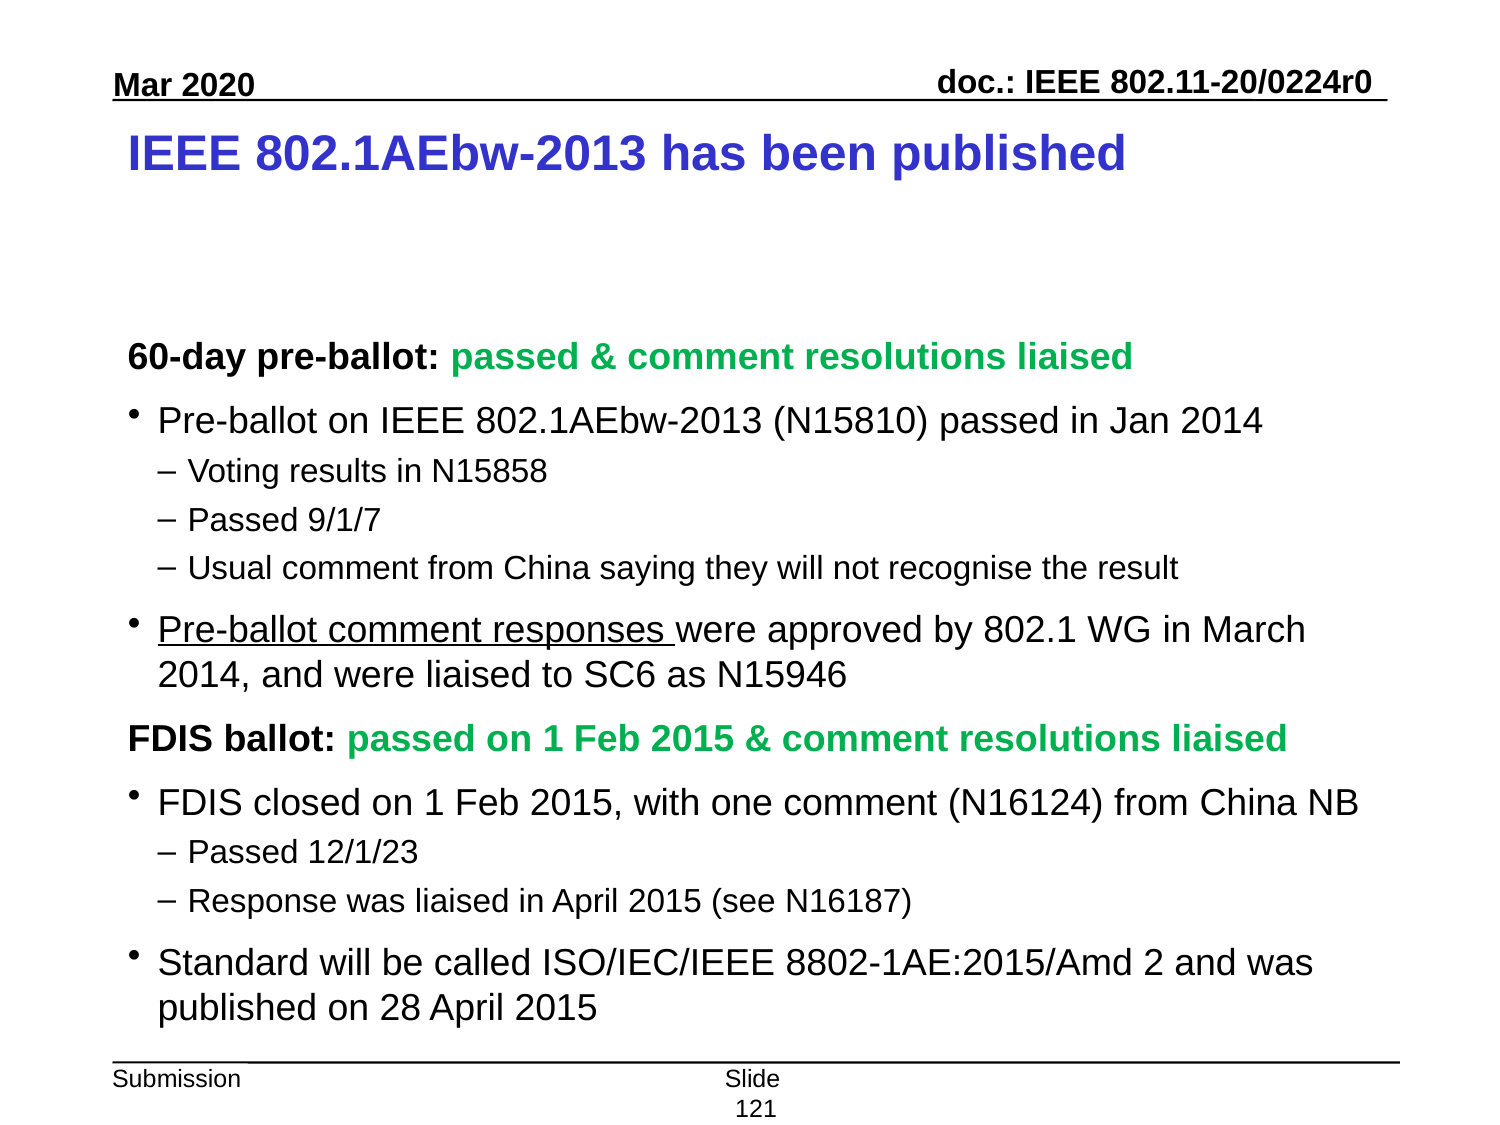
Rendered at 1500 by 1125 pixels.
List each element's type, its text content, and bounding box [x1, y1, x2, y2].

title IEEE 802.1AEbw-2013 has been published [112, 112, 1388, 288]
list 60-day pre-ballot: passed & comment resolutions liaised Pre-ballot on IEEE 802.1AEbw-2013 (N15810) passed in Jan 2014 Voting results in N15858 Passed 9/1/7 Usual comment from China saying they will not recognise the result Pre-ballot comment responses were approved by 802.1 WG in March 2014, and were liaised to SC6 as N15946 FDIS ballot: passed on 1 Feb 2015 & comment resolutions liaised FDIS closed on 1 Feb 2015, with one comment (N16124) from China NB Passed 12/1/23 Response was liaised in April 2015 (see N16187) Standard will be called ISO/IEC/IEEE 8802-1AE:2015/Amd 2 and was published on 28 April 2015 [112, 324, 1388, 1000]
slide_number Slide 121 [709, 1061, 803, 1093]
